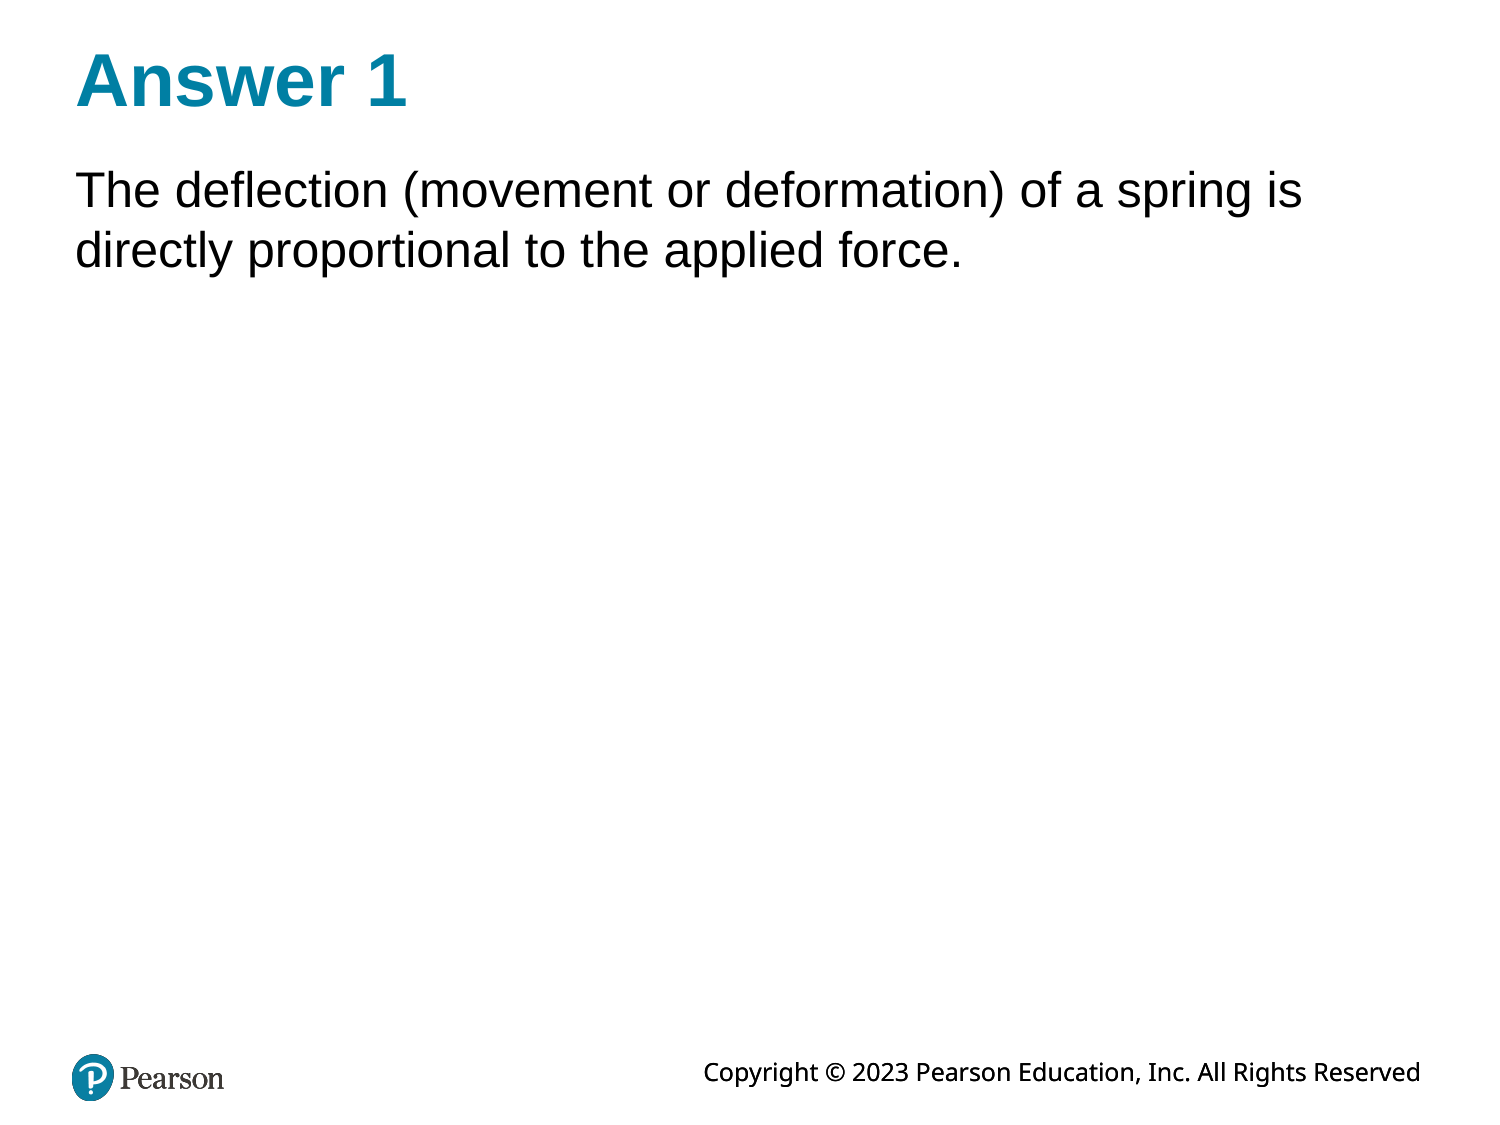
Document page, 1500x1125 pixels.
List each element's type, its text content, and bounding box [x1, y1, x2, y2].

title Answer 1 [75, 23, 1425, 149]
list The deflection (movement or deformation) of a spring is directly proportional to the applied force. [75, 149, 1425, 803]
picture [72, 1054, 87, 1070]
picture [98, 1054, 224, 1101]
picture [80, 1063, 106, 1088]
picture [72, 1088, 83, 1101]
